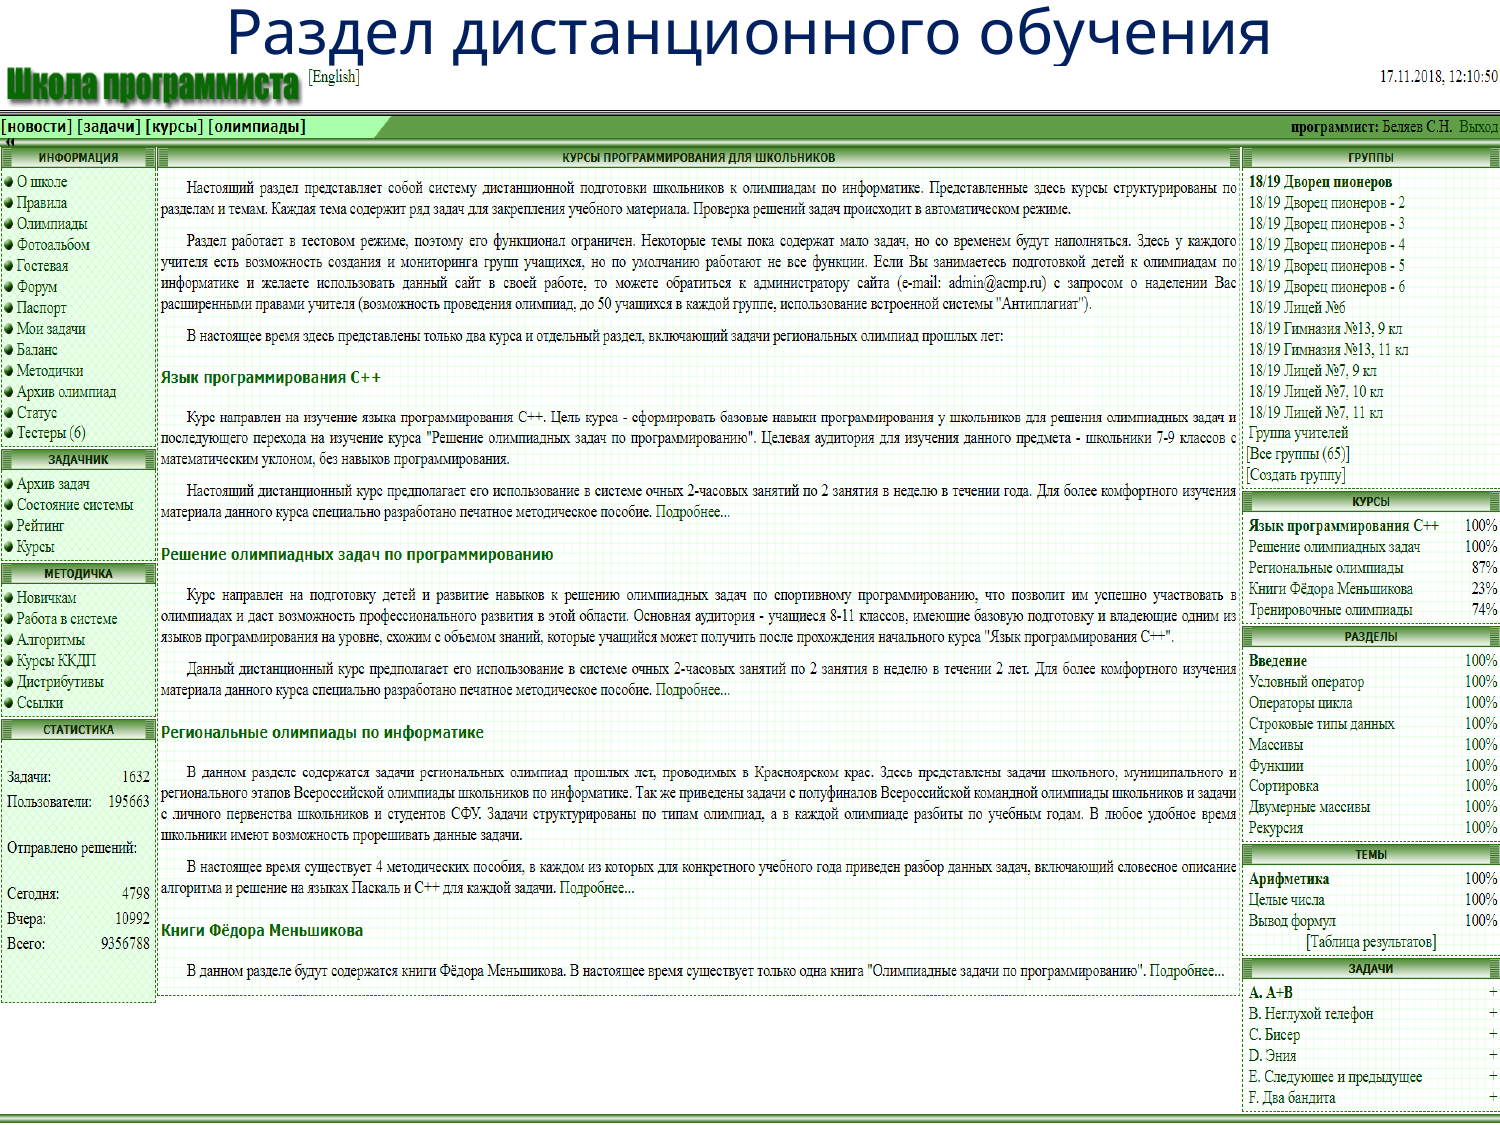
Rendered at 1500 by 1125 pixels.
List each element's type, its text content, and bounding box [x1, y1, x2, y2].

picture [0, 66, 1500, 1125]
title Раздел дистанционного обучения [75, 7, 1425, 53]
